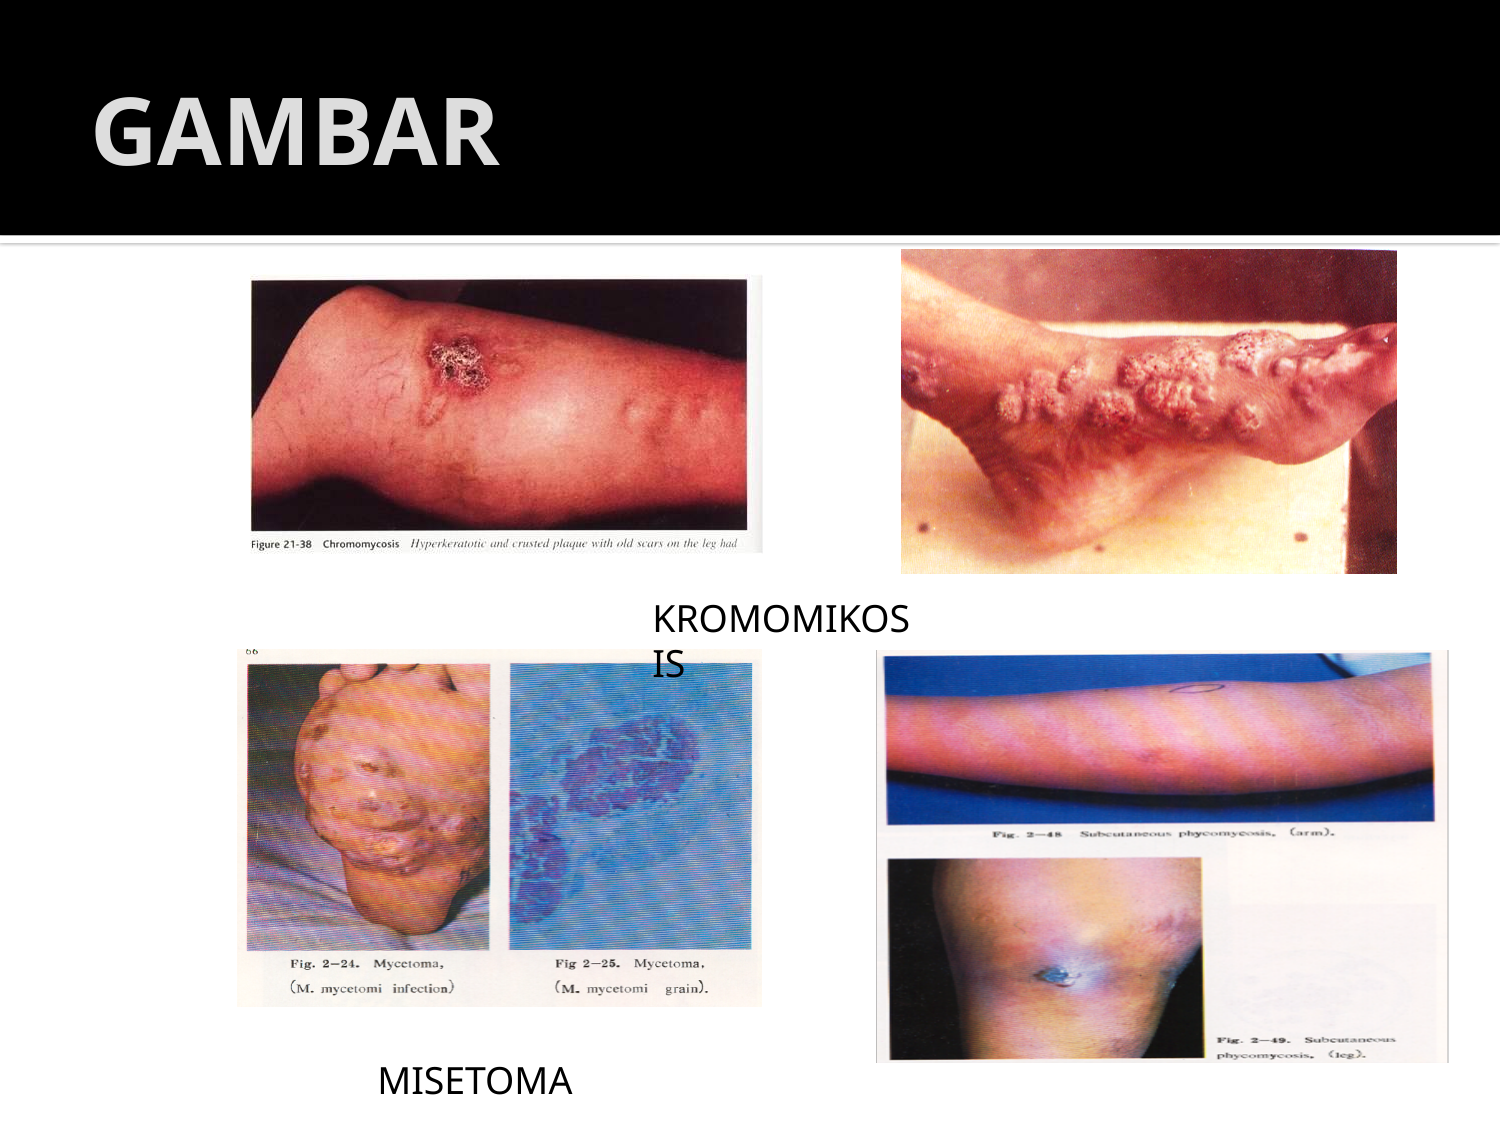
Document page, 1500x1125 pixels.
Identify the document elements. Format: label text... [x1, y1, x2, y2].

text_box MISETOMA [362, 1049, 625, 1110]
picture [237, 649, 762, 1007]
text_box KROMOMIKOSIS [637, 587, 938, 693]
picture [899, 248, 1398, 575]
title GAMBAR [75, 25, 1425, 231]
picture [874, 649, 1451, 1065]
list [250, 274, 763, 554]
